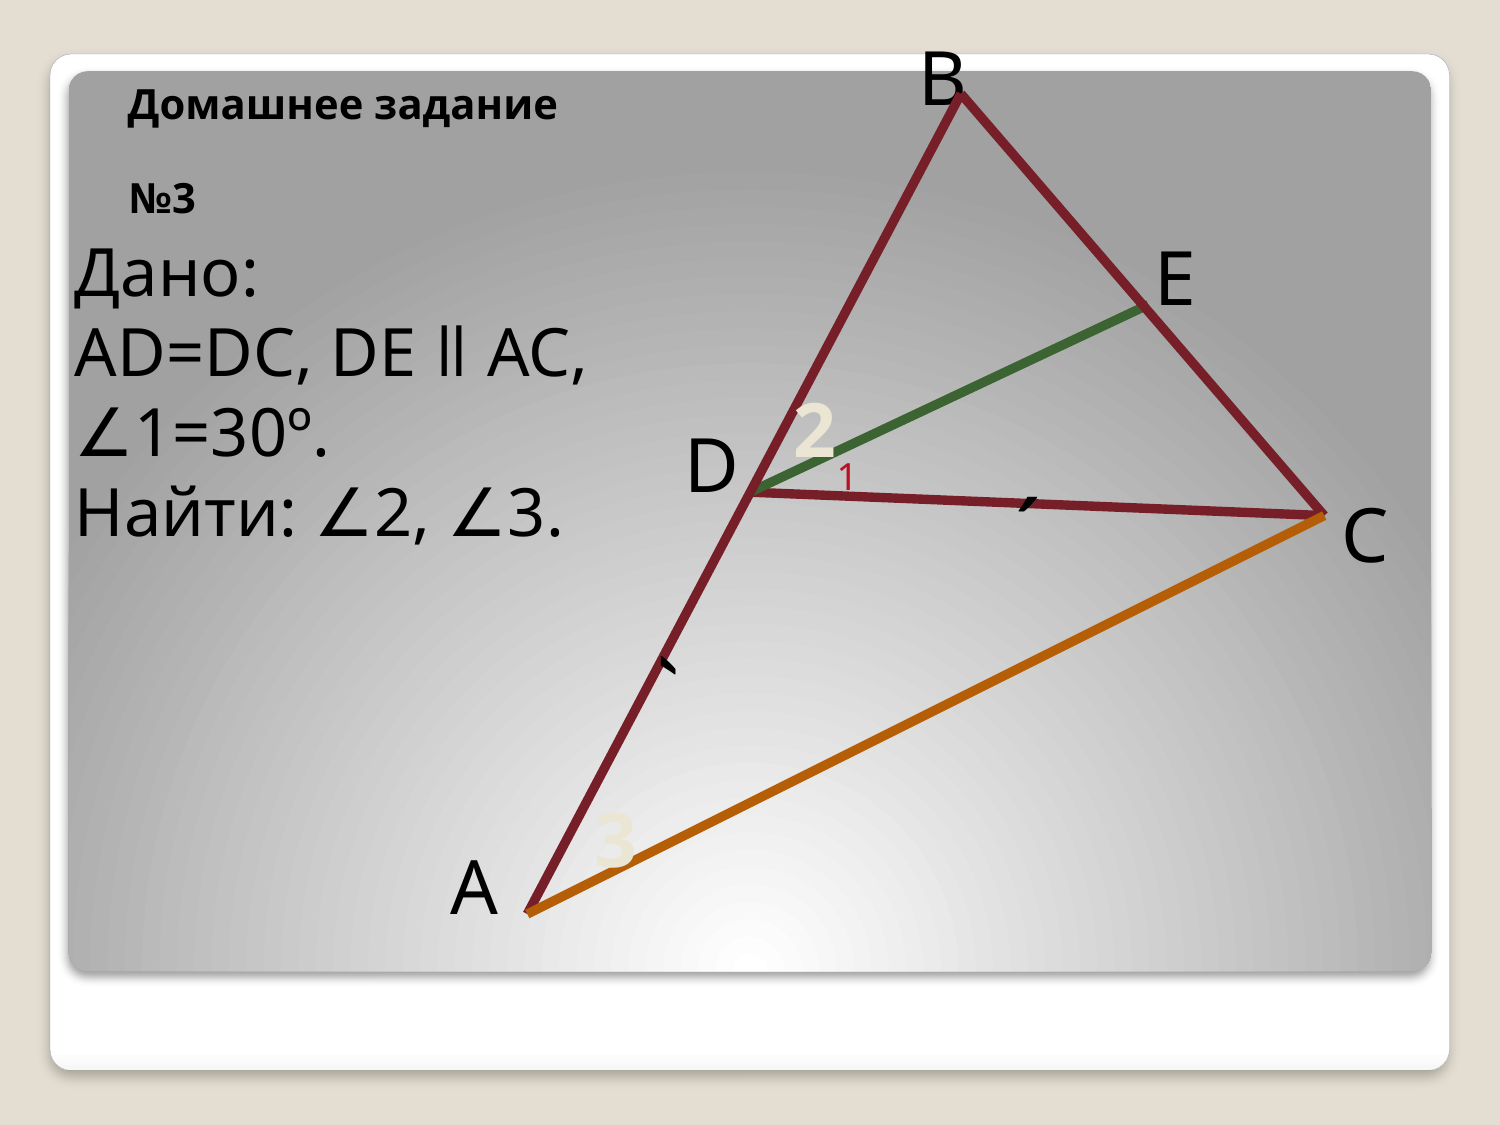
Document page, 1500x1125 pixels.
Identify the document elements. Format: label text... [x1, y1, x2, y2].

text_box A [435, 831, 514, 937]
text_box Домашнее задание [112, 70, 574, 136]
text_box B [904, 23, 983, 129]
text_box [333, 286, 1155, 721]
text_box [1161, 499, 1325, 515]
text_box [931, 122, 1354, 487]
text_box №3 [114, 164, 212, 222]
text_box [527, 515, 1325, 915]
text_box C [1330, 480, 1405, 586]
text_box Дано: AD=DC, DE ǁ AC, ∠1=30º. Найти: ∠2, ∠3. [60, 222, 605, 558]
